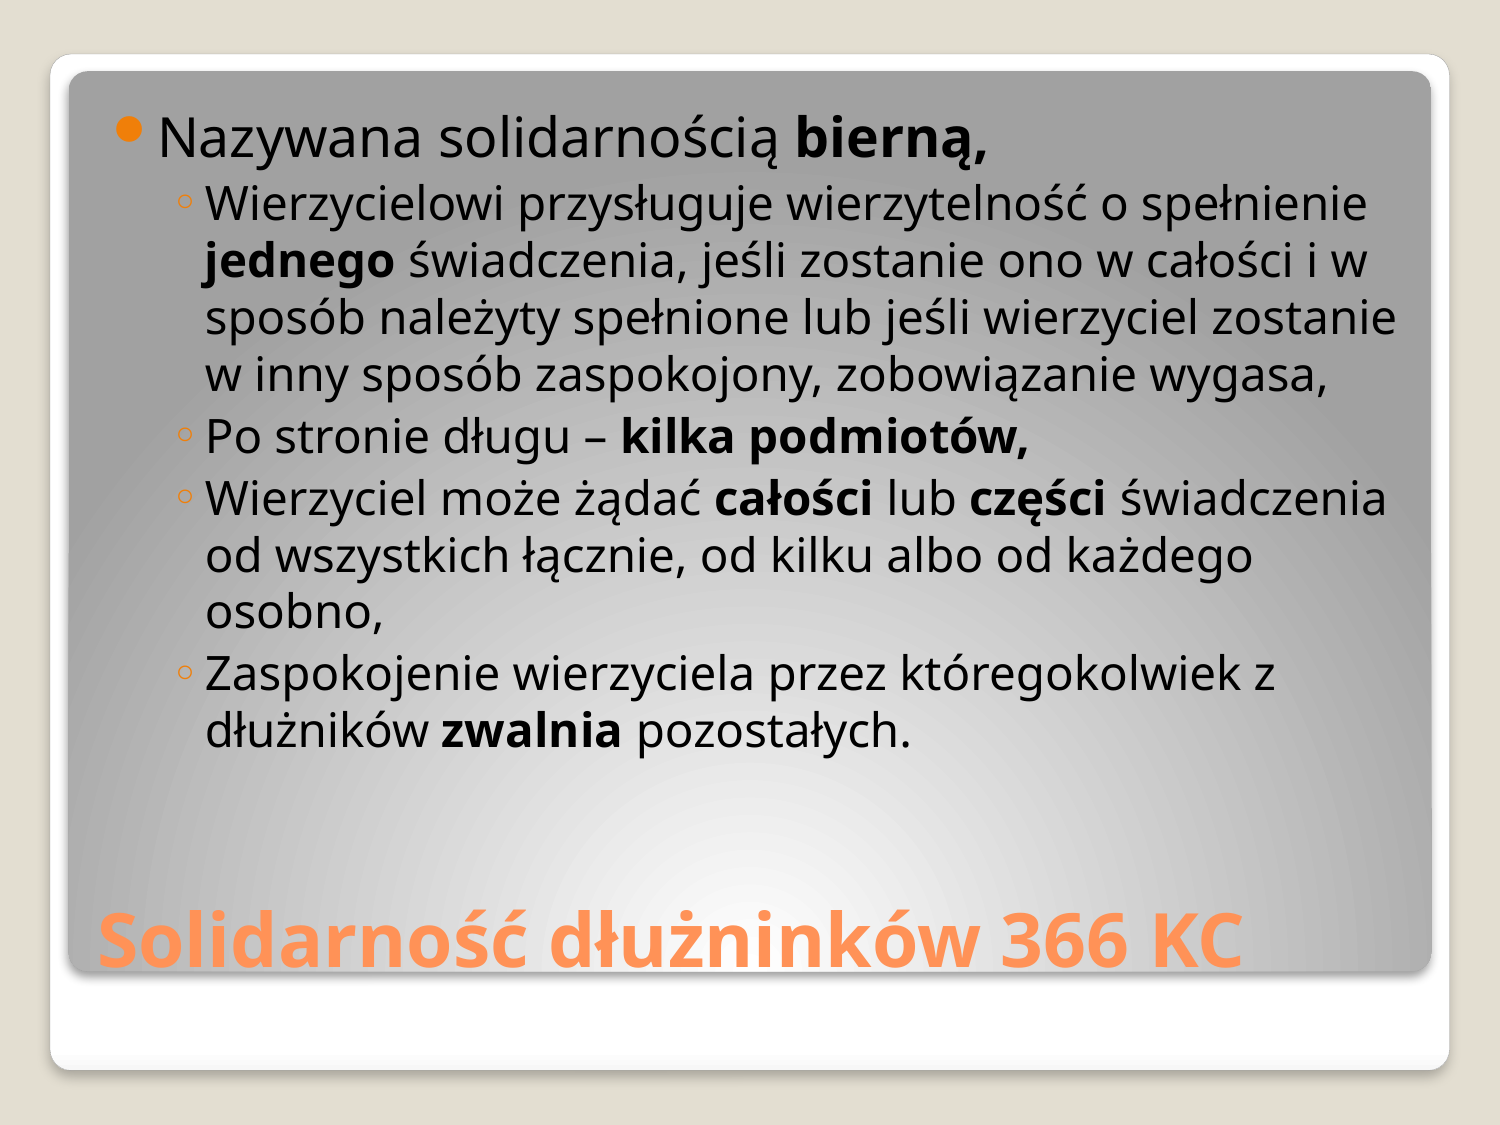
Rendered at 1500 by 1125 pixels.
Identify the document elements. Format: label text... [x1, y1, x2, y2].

title Solidarność dłużninków 366 KC [82, 817, 1425, 990]
list Nazywana solidarnością bierną, Wierzycielowi przysługuje wierzytelność o spełnienie jednego świadczenia, jeśli zostanie ono w całości i w sposób należyty spełnione lub jeśli wierzyciel zostanie w inny sposób zaspokojony, zobowiązanie wygasa, Po stronie długu – kilka podmiotów, Wierzyciel może żądać całości lub części świadczenia od wszystkich łącznie, od kilku albo od każdego osobno, Zaspokojenie wierzyciela przez któregokolwiek z dłużników zwalnia pozostałych. [82, 86, 1425, 774]
